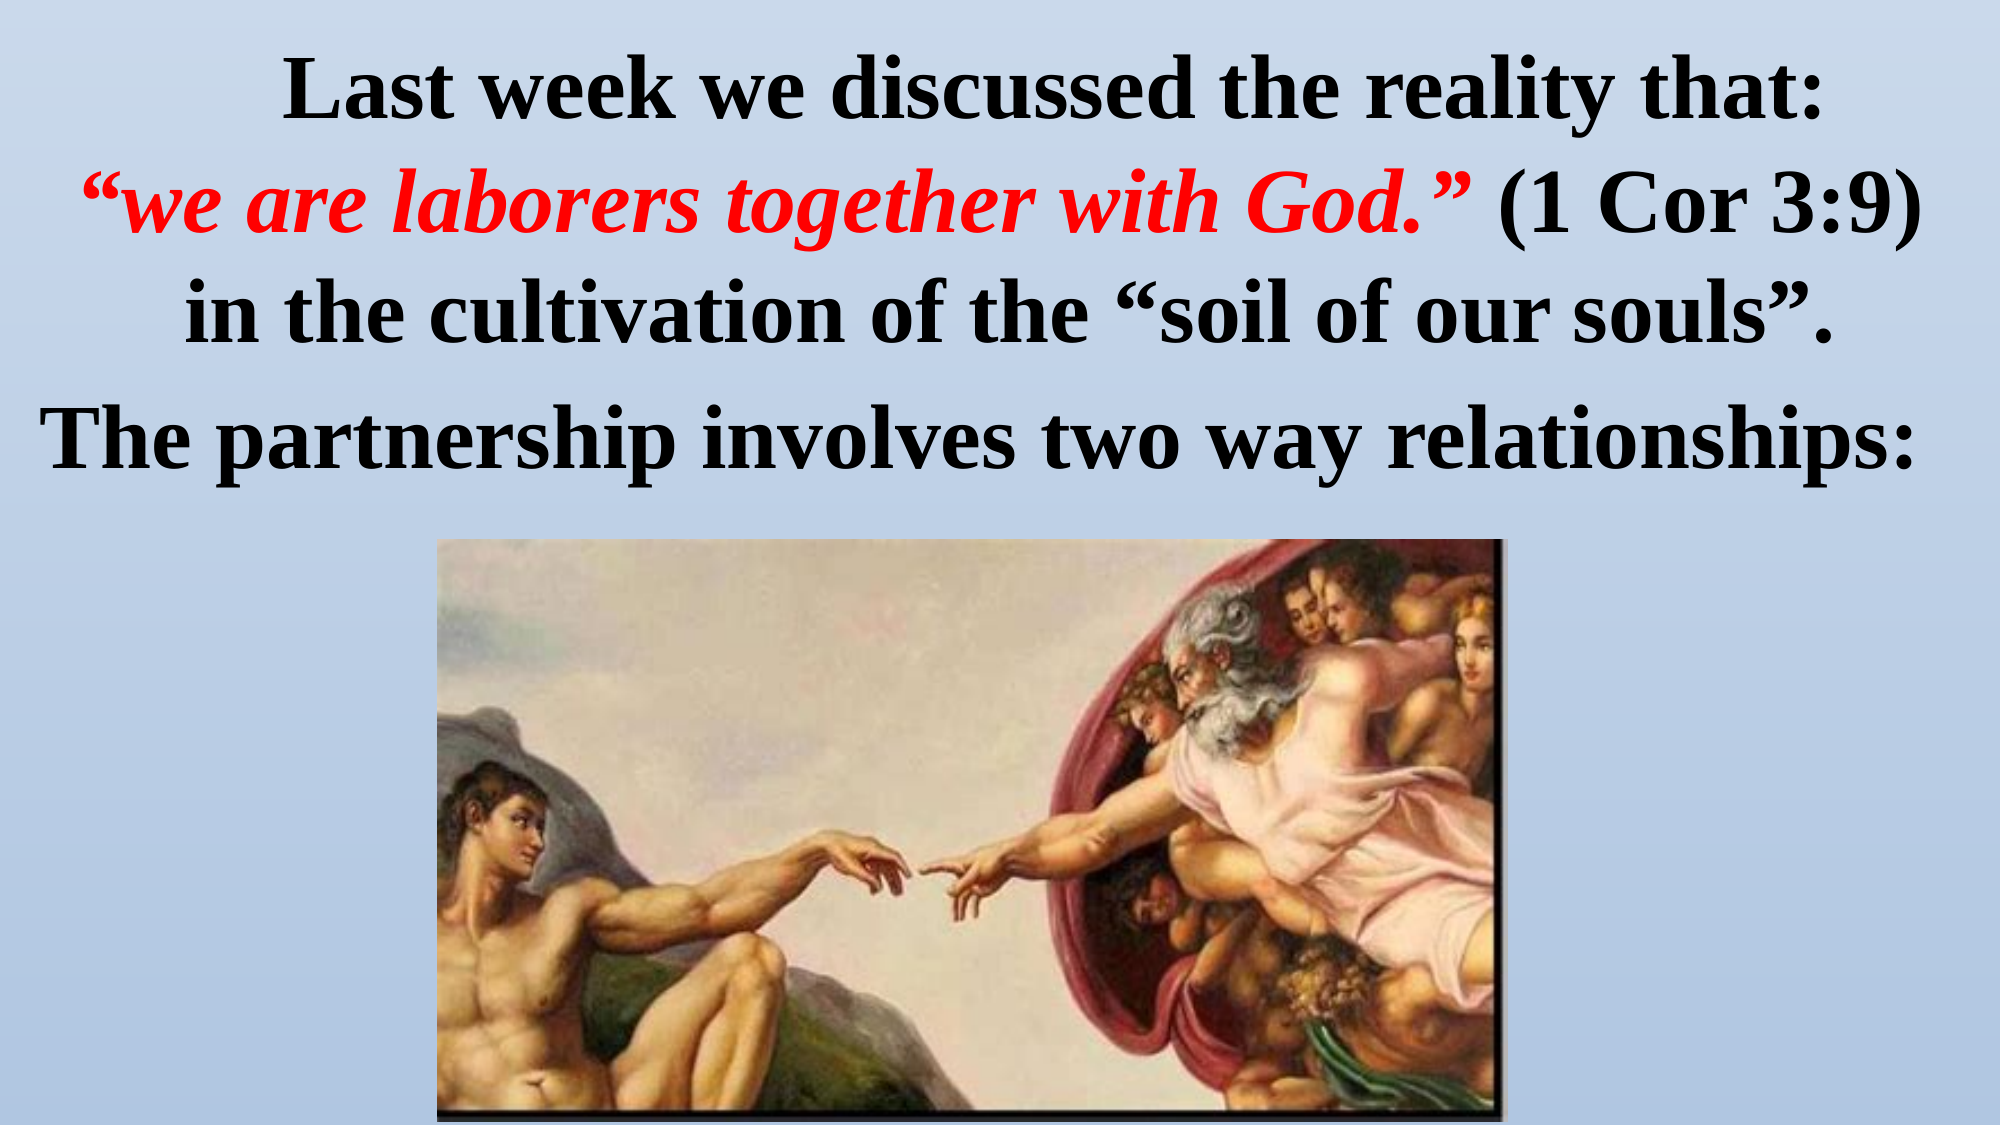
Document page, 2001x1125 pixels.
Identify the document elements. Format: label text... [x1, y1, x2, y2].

picture [437, 539, 1508, 1122]
text_box Last week we discussed the reality that: “we are laborers together with God.” (1 Cor 3:9) in the cultivation of the “soil of our souls”. The partnership involves two way relationships: [24, 0, 1975, 730]
